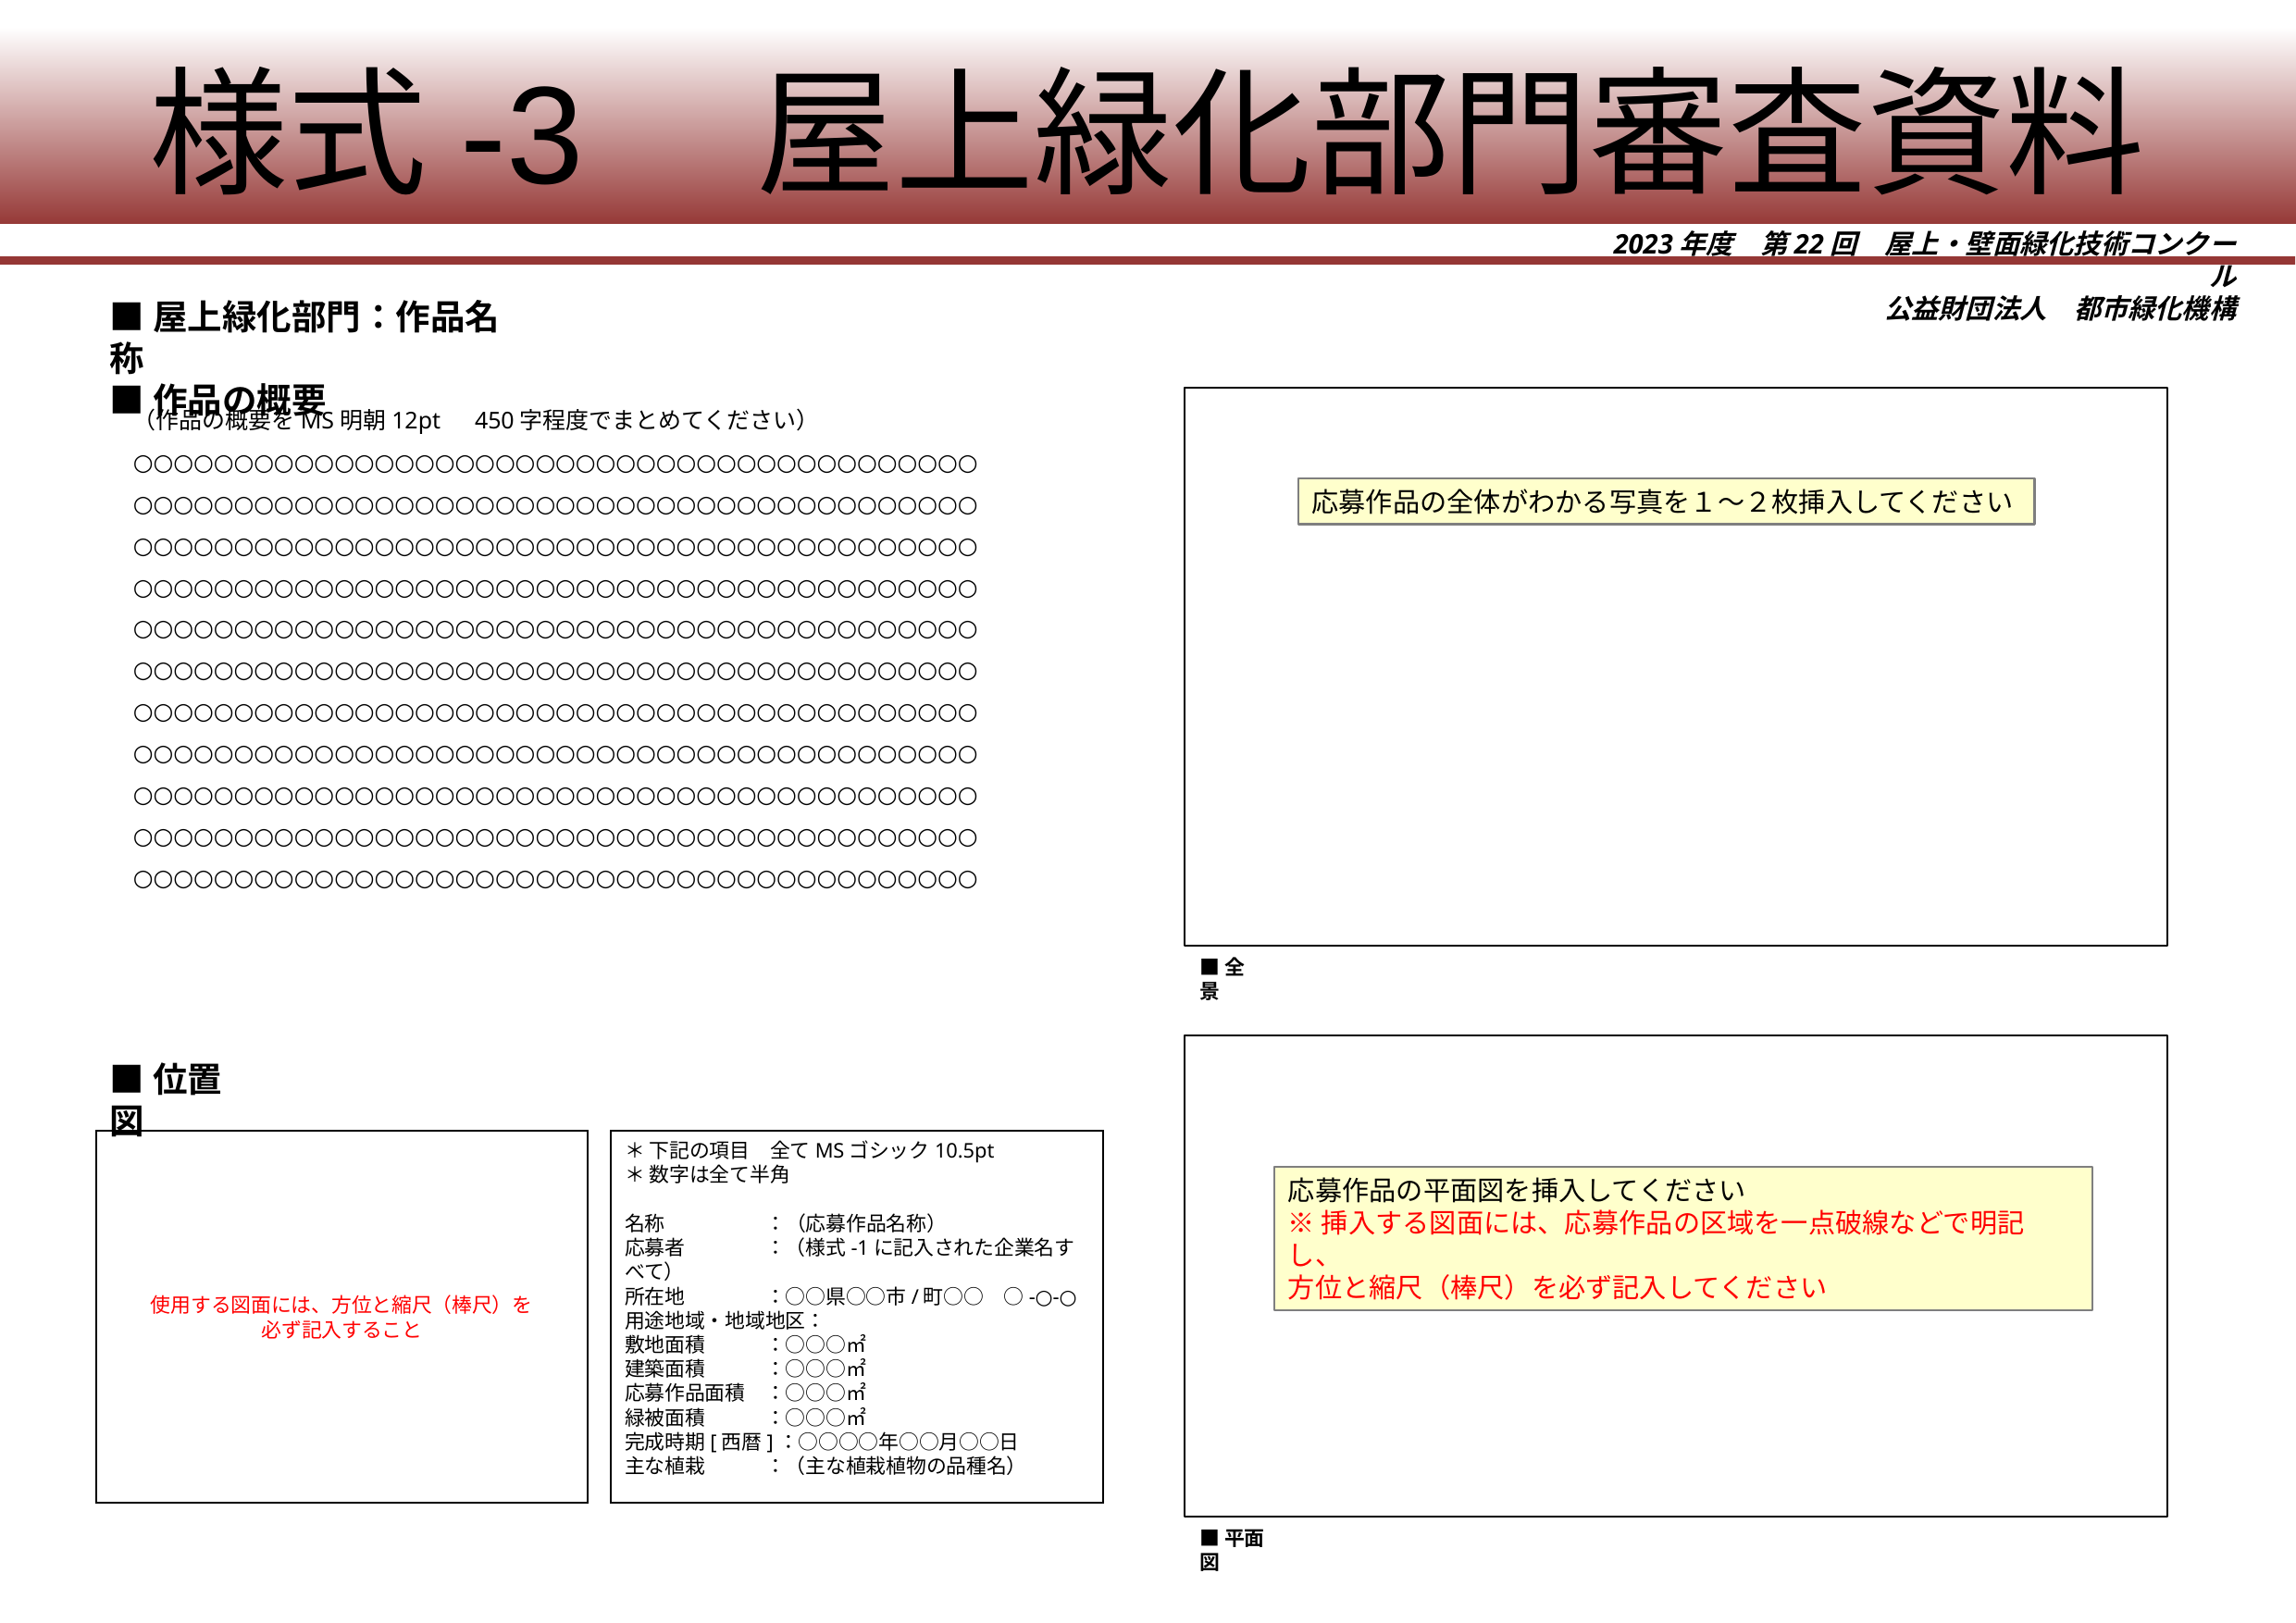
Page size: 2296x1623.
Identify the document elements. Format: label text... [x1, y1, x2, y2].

text_box [1185, 388, 2168, 947]
text_box [1185, 1035, 2167, 1517]
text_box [0, 219, 2296, 301]
text_box 応募作品の平面図を挿入してください ※挿入する図面には、応募作品の区域を一点破線などで明記し、 方位と縮尺（棒尺）を必ず記入してください [1273, 1167, 2093, 1310]
text_box 使用する図面には、方位と縮尺（棒尺）を 必ず記入すること [95, 1131, 589, 1503]
text_box （作品の概要をMS明朝12pt 450字程度でまとめてください） ○○○○○○○○○○○○○○○○○○○○○○○○○○○○○○○○○○○○○○○○○○ ○○○○○○○○○○○○○○○○○○○○○○○○○○○○○○○○○○○○○○○○○○ ○○○○○○○○○○○○○○○○○○○○○○○○○○○○○○○○○○○○○○○○○○ ○○○○○○○○○○○○○○○○○○○○○○○○○○○○○○○○○○○○○○○○○○ ○○○○○○○○○○○○○○○○○○○○○○○○○○○○○○○○○○○○○○○○○○ ○○○○○○○○○○○○○○○○○○○○○○○○○○○○○○○○○○○○○○○○○○ ○○○○○○○○○○○○○○○○○○○○○○○○○○○○○○○○○○○○○○○○○○ ○○○○○○○○○○○○○○○○○○○○○○○○○○○○○○○○○○○○○○○○○○ ○○○○○○○○○○○○○○○○○○○○○○○○○○○○○○○○○○○○○○○○○○ ○○○○○○○○○○○○○○○○○○○○○○○○○○○○○○○○○○○○○○○○○○ ○○○○○○○○○○○○○○○○○○○○○○○○○○○○○○○○○○○○○○○○○○ [128, 386, 1111, 897]
text_box ＊ 下記の項目 全てMSゴシック10.5pt ＊ 数字は全て半角 名称●●●●●：（応募作品名称） 応募者 ：（様式-1に記入された企業名すべて） 所在地●●●●：○○県○○市/町○○ ○-○-○ 用途地域・地域地区： 敷地面積●●●：○○○㎡ 建築面積 ：○○○㎡ 応募作品面積 ：○○○㎡ 緑被面積●●●：○○○㎡ 完成時期[西暦]：○○○○年○○月○○日 主な植栽●●●：（主な植栽植物の品種名） [611, 1131, 1103, 1503]
text_box ■屋上緑化部門：作品名称 ■作品の概要 [95, 311, 548, 427]
text_box 応募作品の全体がわかる写真を１～２枚挿入してください [1297, 477, 2035, 525]
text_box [0, 26, 2296, 217]
text_box ■全景 [1185, 948, 1275, 1035]
text_box ■平面図 [1185, 1518, 1296, 1581]
text_box ■位置図 [95, 1050, 266, 1131]
